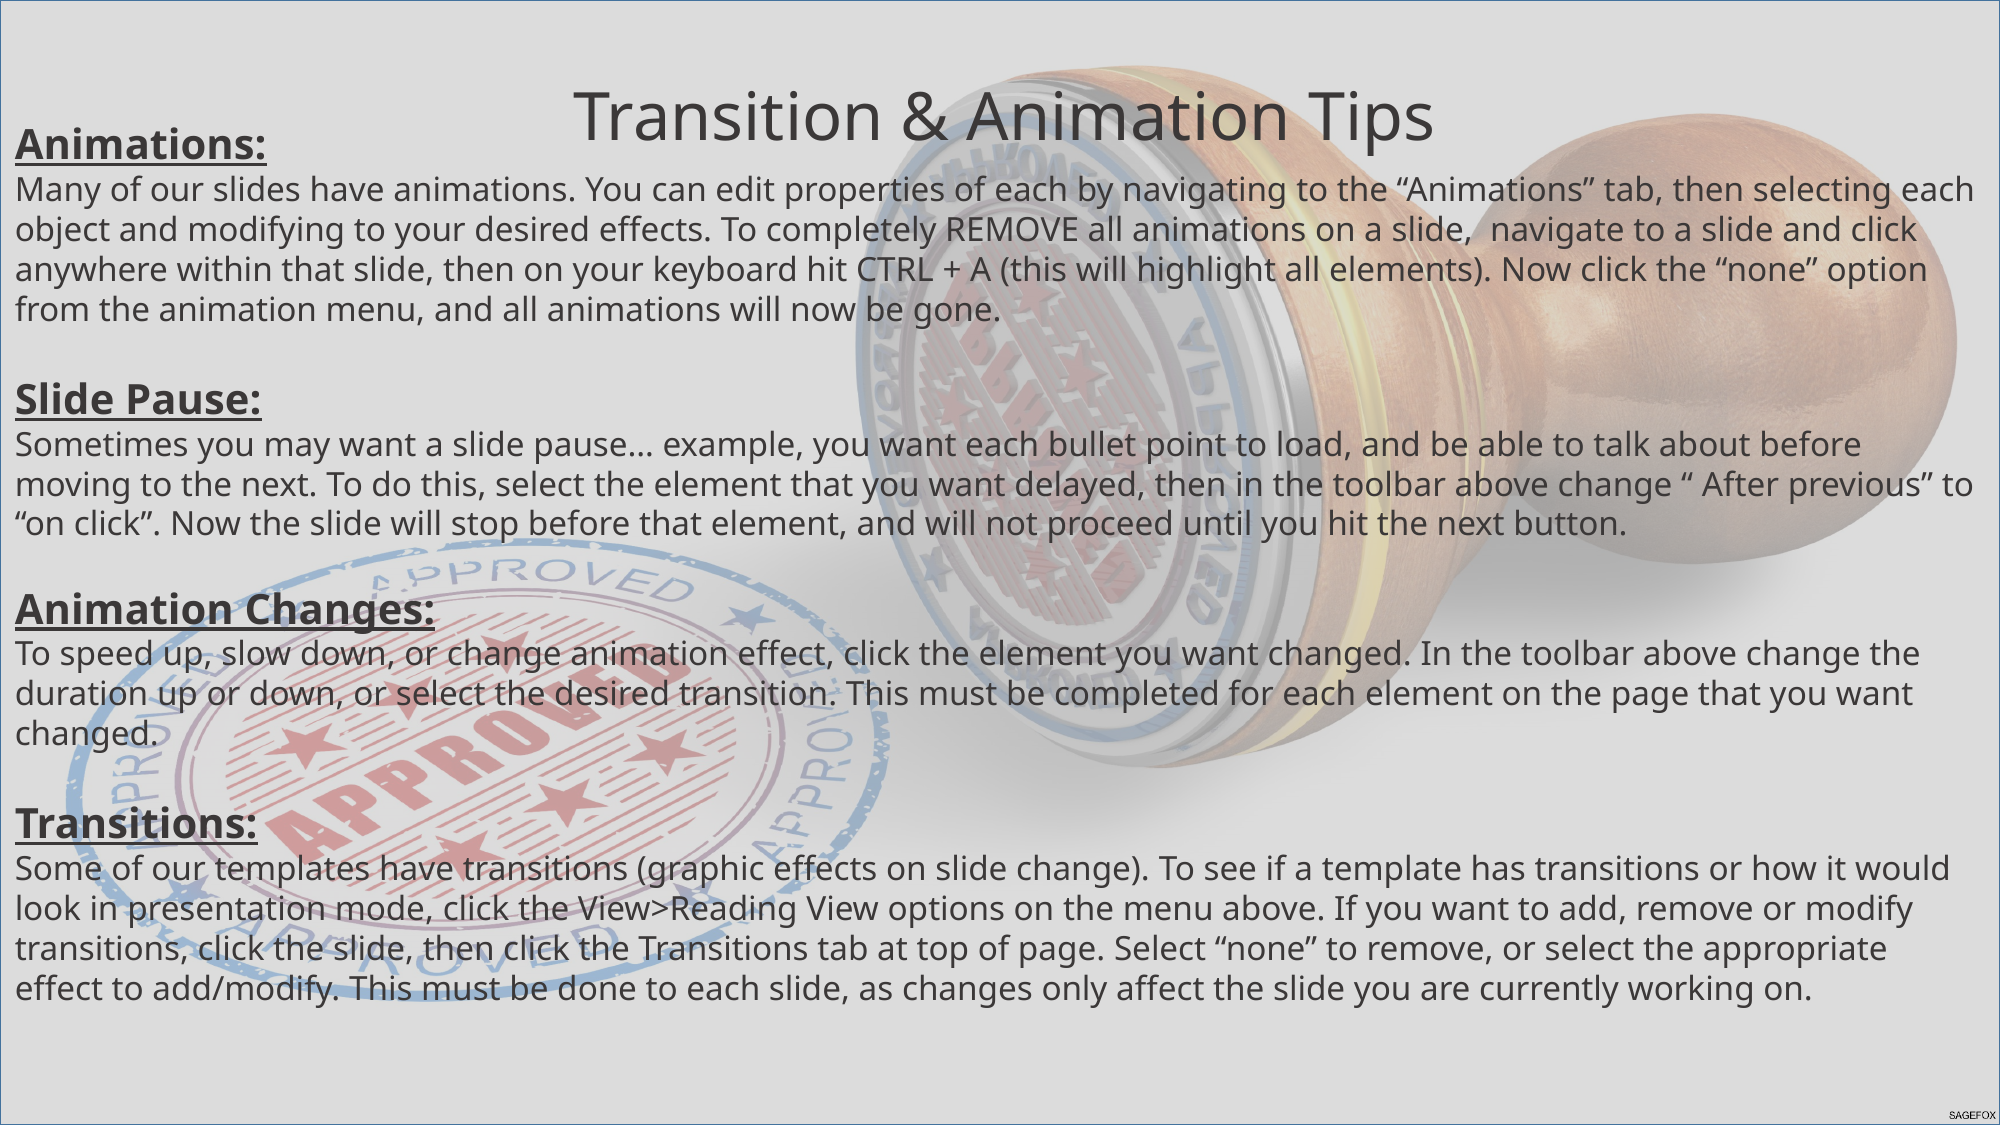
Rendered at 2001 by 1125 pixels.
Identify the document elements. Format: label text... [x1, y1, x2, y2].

title Transition & Animation Tips [477, 59, 1532, 177]
text_box Animations: Many of our slides have animations. You can edit properties of each by navigating to the “Animations” tab, then selecting each object and modifying to your desired effects. To completely REMOVE all animations on a slide, navigate to a slide and click anywhere within that slide, then on your keyboard hit CTRL + A (this will highlight all elements). Now click the “none” option from the animation menu, and all animations will now be gone. Slide Pause: Sometimes you may want a slide pause… example, you want each bullet point to load, and be able to talk about before moving to the next. To do this, select the element that you want delayed, then in the toolbar above change “ After previous” to “on click”. Now the slide will stop before that element, and will not proceed until you hit the next button. Animation Changes: To speed up, slow down, or change animation effect, click the element you want changed. In the toolbar above change the duration up or down, or select the desired transition. This must be completed for each element on the page that you want changed. Transitions: Some of our templates have transitions (graphic effects on slide change). To see if a template has transitions or how it would look in presentation mode, click the View>Reading View options on the menu above. If you want to add, remove or modify transitions, click the slide, then click the Transitions tab at top of page. Select “none” to remove, or select the appropriate effect to add/modify. This must be done to each slide, as changes only affect the slide you are currently working on. [0, 0, 2000, 1125]
